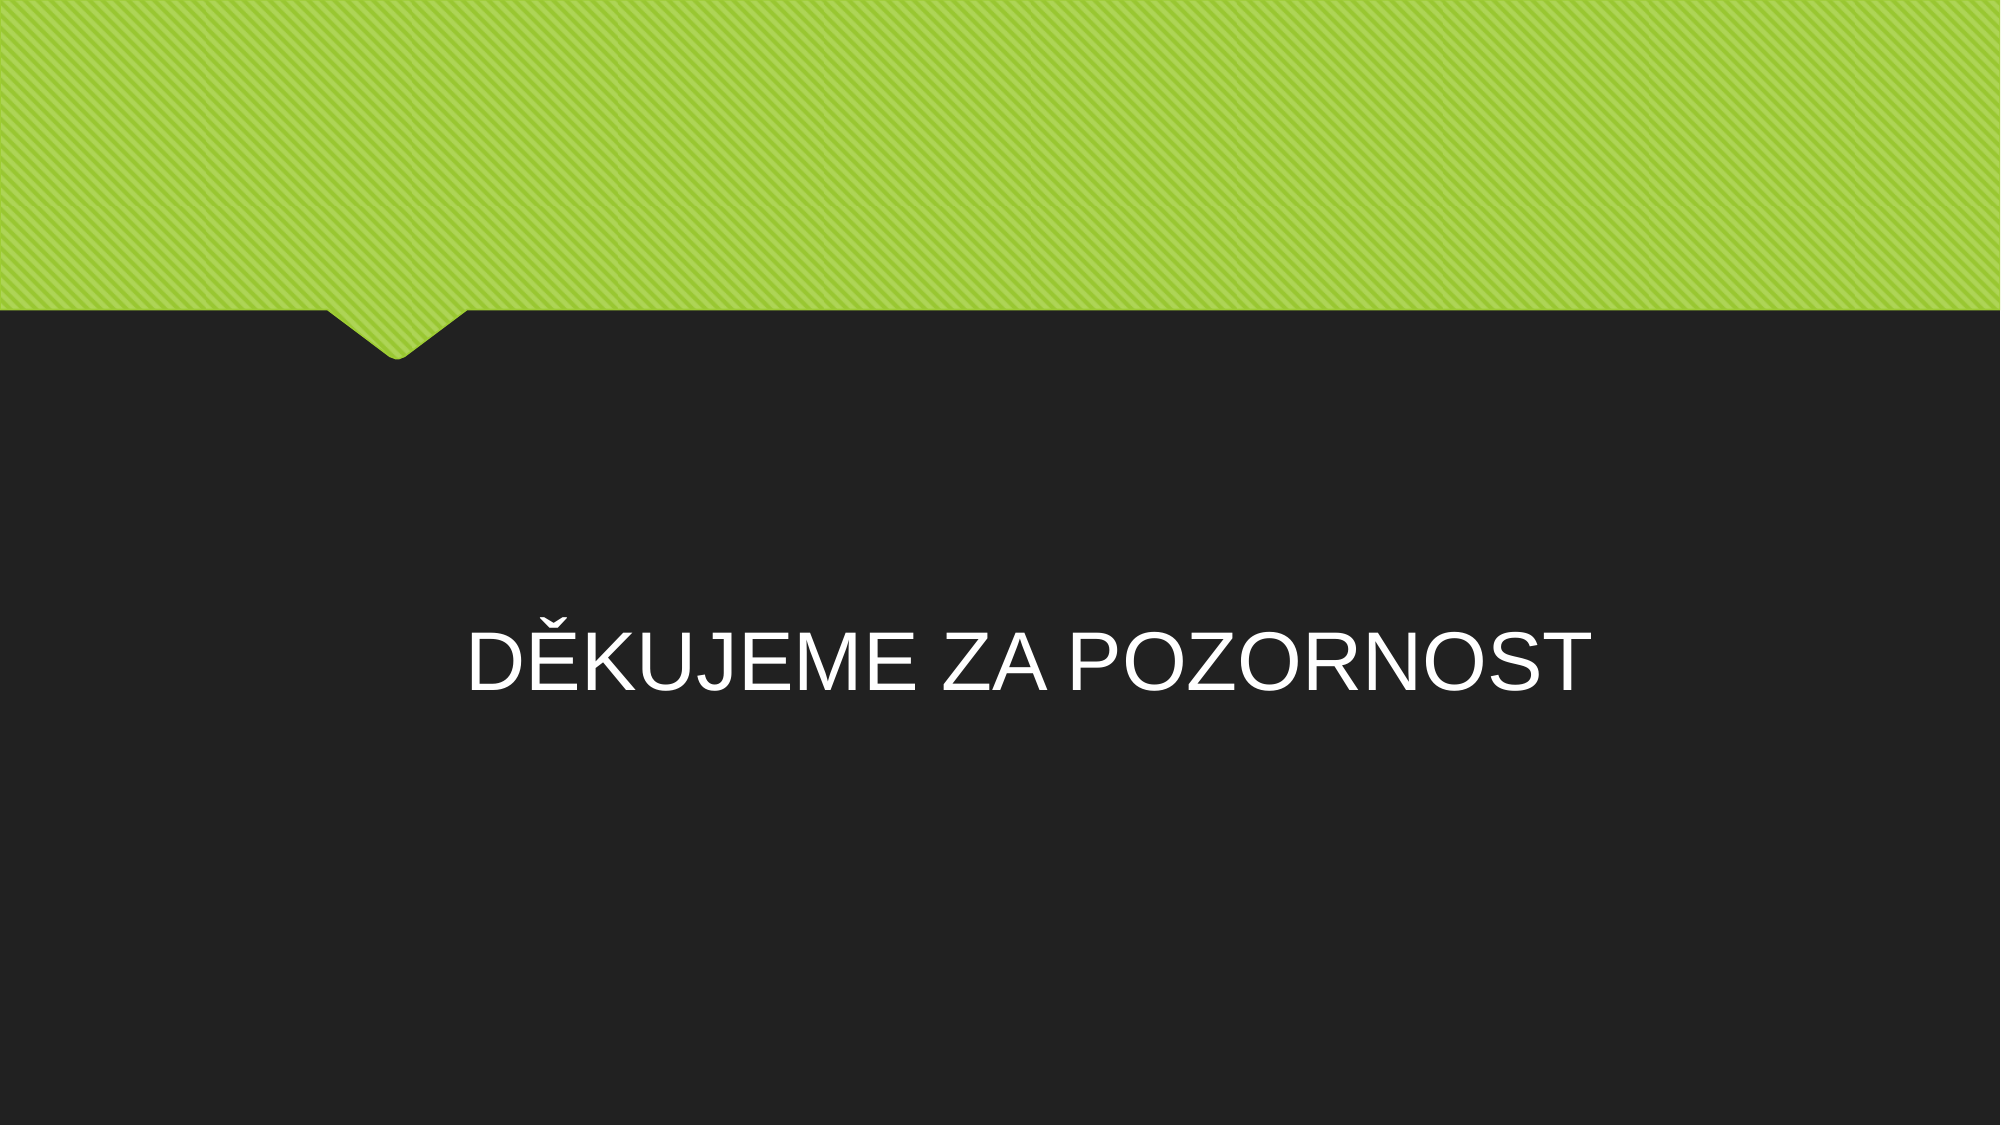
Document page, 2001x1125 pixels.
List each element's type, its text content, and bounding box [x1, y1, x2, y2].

list DĚKUJEME ZA POZORNOST [174, 358, 1907, 956]
picture [1, 1, 1999, 357]
